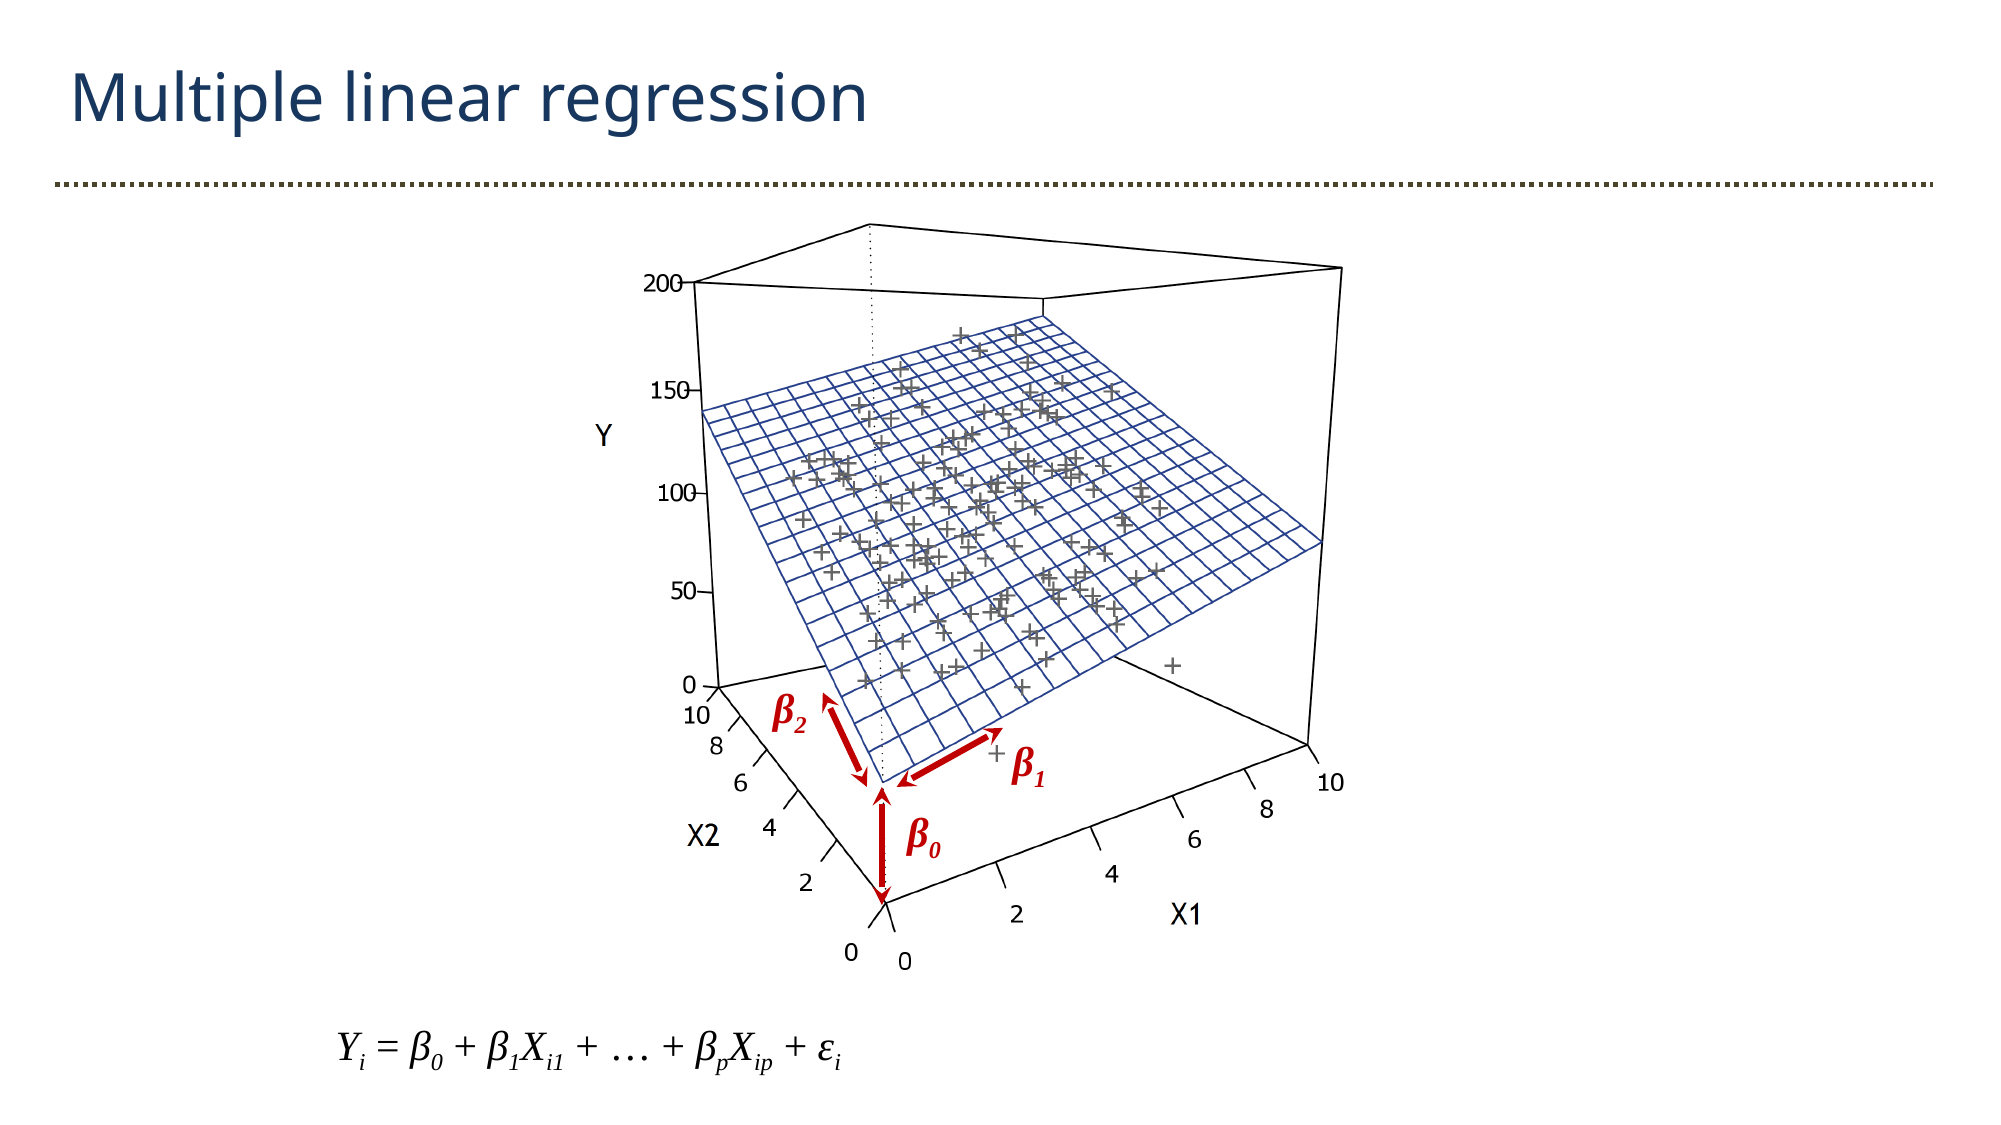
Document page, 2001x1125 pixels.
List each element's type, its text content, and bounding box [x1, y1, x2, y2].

text_box Yi = β0 + β1Xi1 + … + βpXip + εi [320, 1011, 1686, 1083]
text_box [822, 692, 868, 788]
picture [579, 195, 1374, 995]
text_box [896, 727, 1004, 788]
text_box Multiple linear regression [54, 47, 1036, 143]
